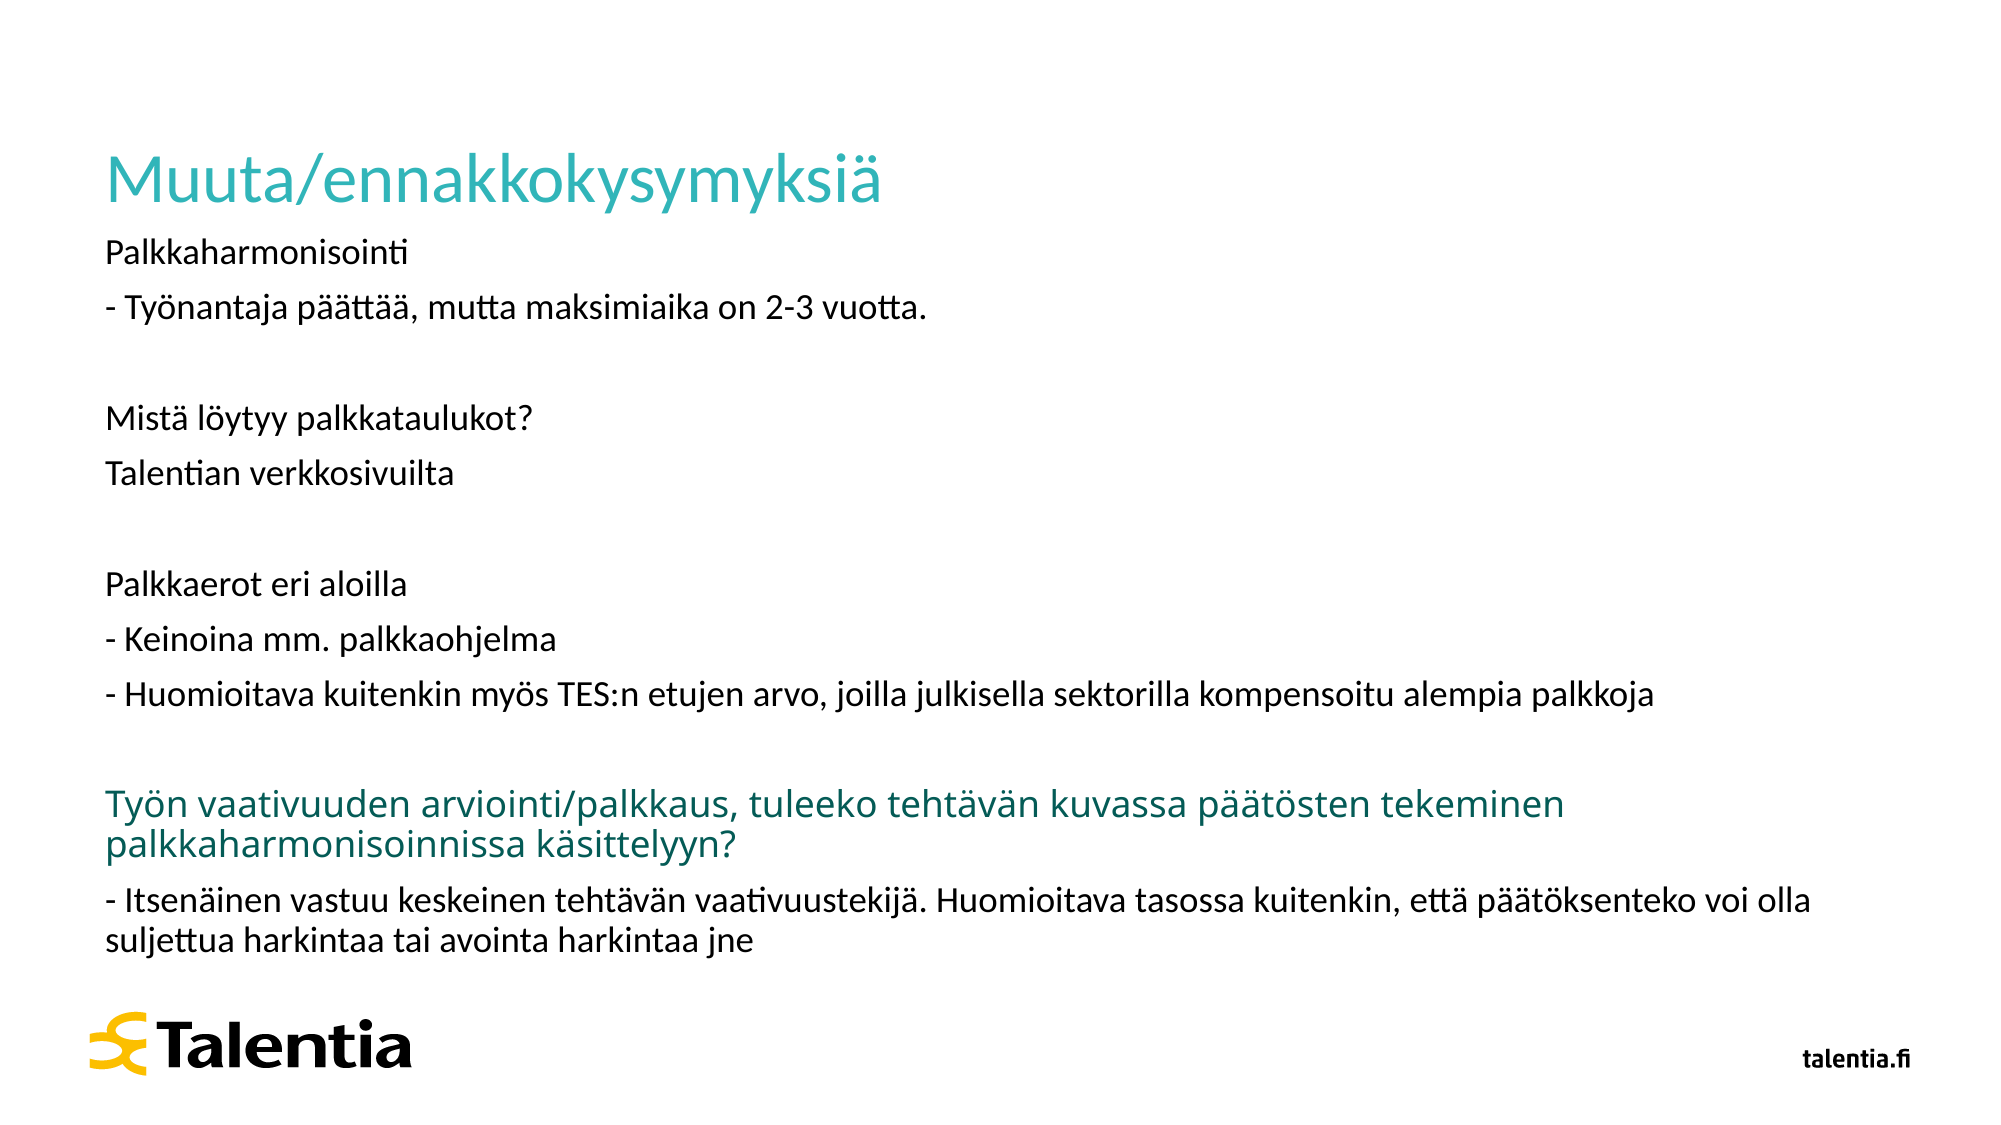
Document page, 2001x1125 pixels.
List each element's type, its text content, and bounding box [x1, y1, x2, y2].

title Muuta/ennakkokysymyksiä [90, 94, 1913, 224]
list Palkkaharmonisointi - Työnantaja päättää, mutta maksimiaika on 2-3 vuotta. Mistä löytyy palkkataulukot? Talentian verkkosivuilta Palkkaerot eri aloilla - Keinoina mm. palkkaohjelma - Huomioitava kuitenkin myös TES:n etujen arvo, joilla julkisella sektorilla kompensoitu alempia palkkoja Työn vaativuuden arviointi/palkkaus, tuleeko tehtävän kuvassa päätösten tekeminen palkkaharmonisoinnissa käsittelyyn? - Itsenäinen vastuu keskeinen tehtävän vaativuustekijä. Huomioitava tasossa kuitenkin, että päätöksenteko voi olla suljettua harkintaa tai avointa harkintaa jne [90, 224, 1913, 975]
picture [0, 985, 2000, 1125]
